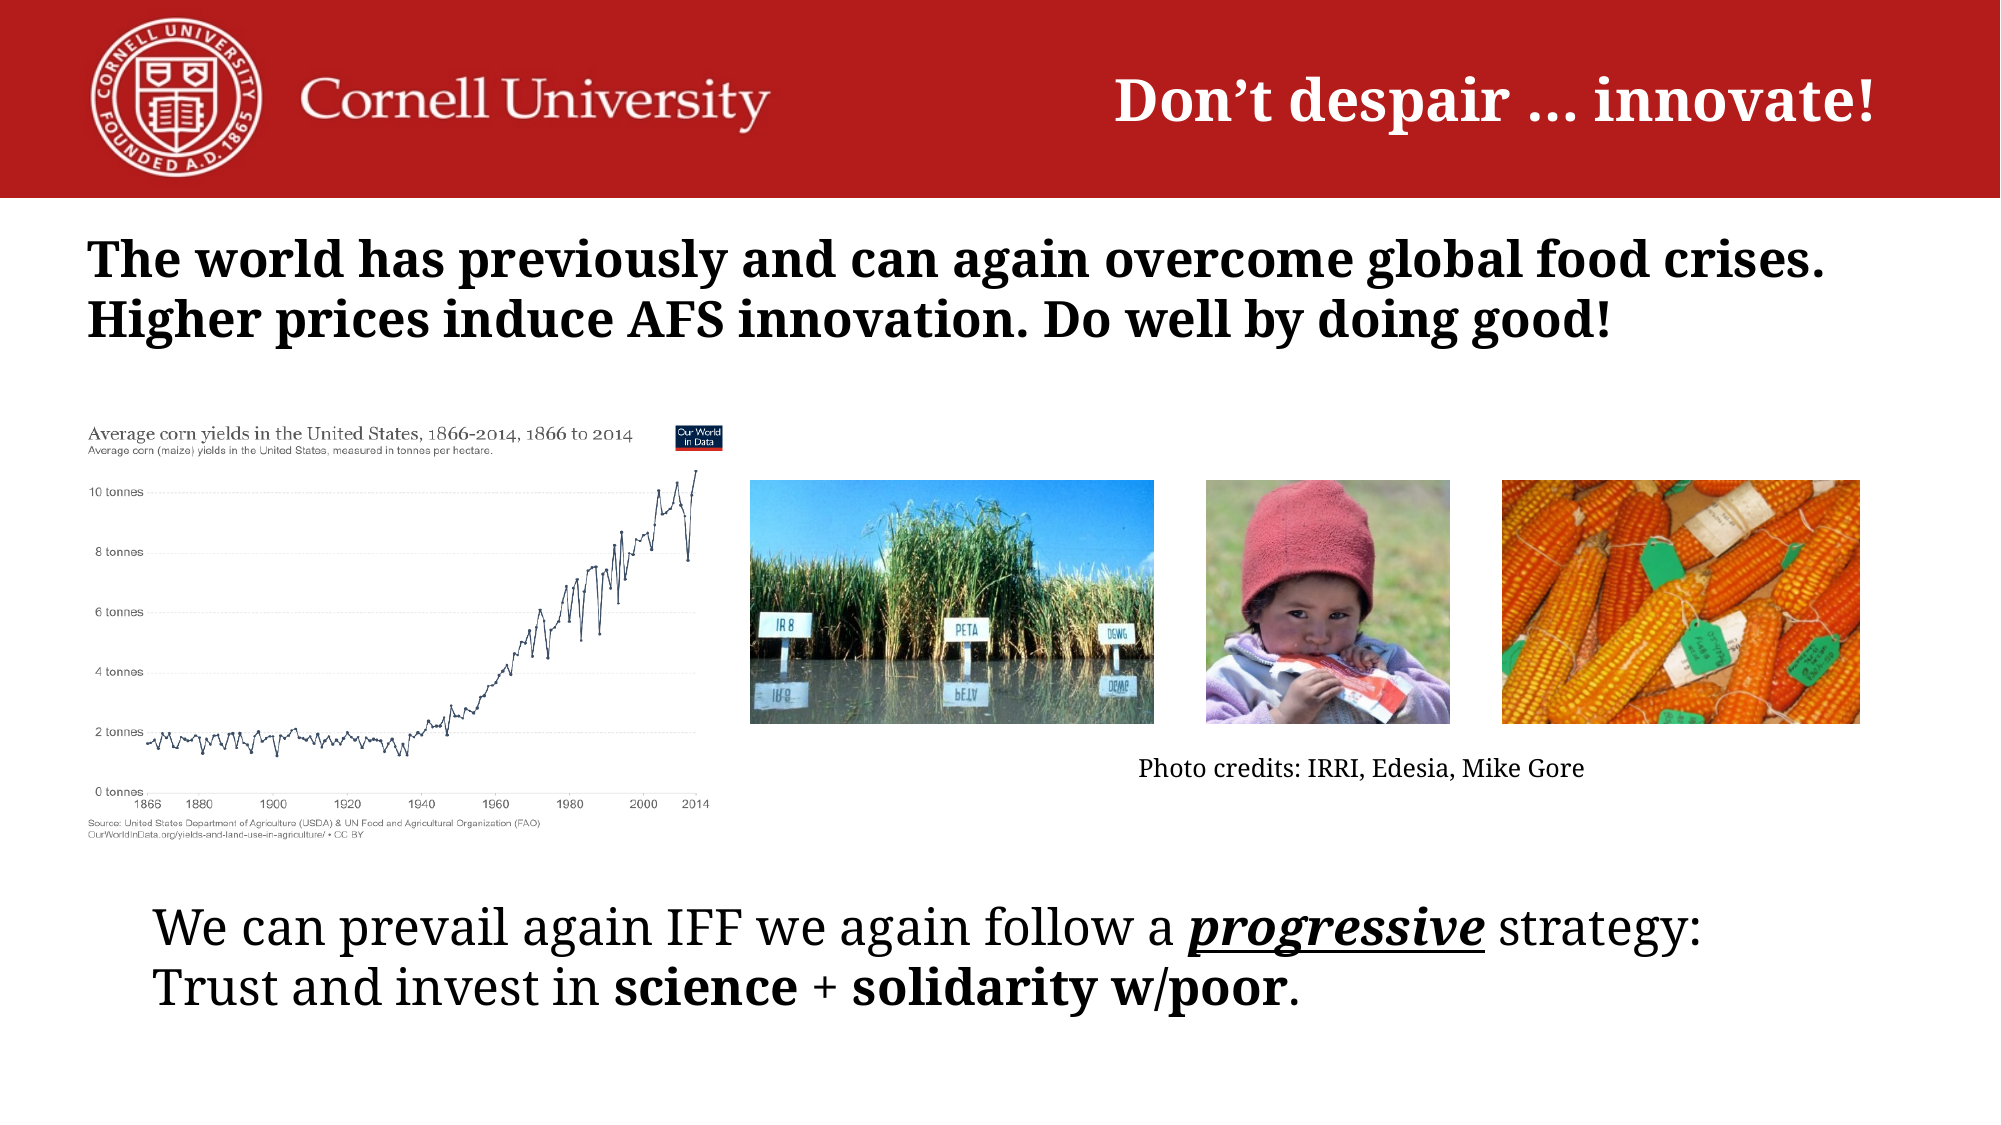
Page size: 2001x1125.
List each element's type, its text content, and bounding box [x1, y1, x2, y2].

picture [76, 414, 734, 851]
text_box We can prevail again IFF we again follow a progressive strategy: Trust and invest in science + solidarity w/poor. [137, 888, 1893, 1060]
text_box The world has previously and can again overcome global food crises. Higher prices induce AFS innovation. Do well by doing good! [73, 220, 2000, 278]
picture [0, 0, 2000, 198]
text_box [750, 480, 1955, 791]
